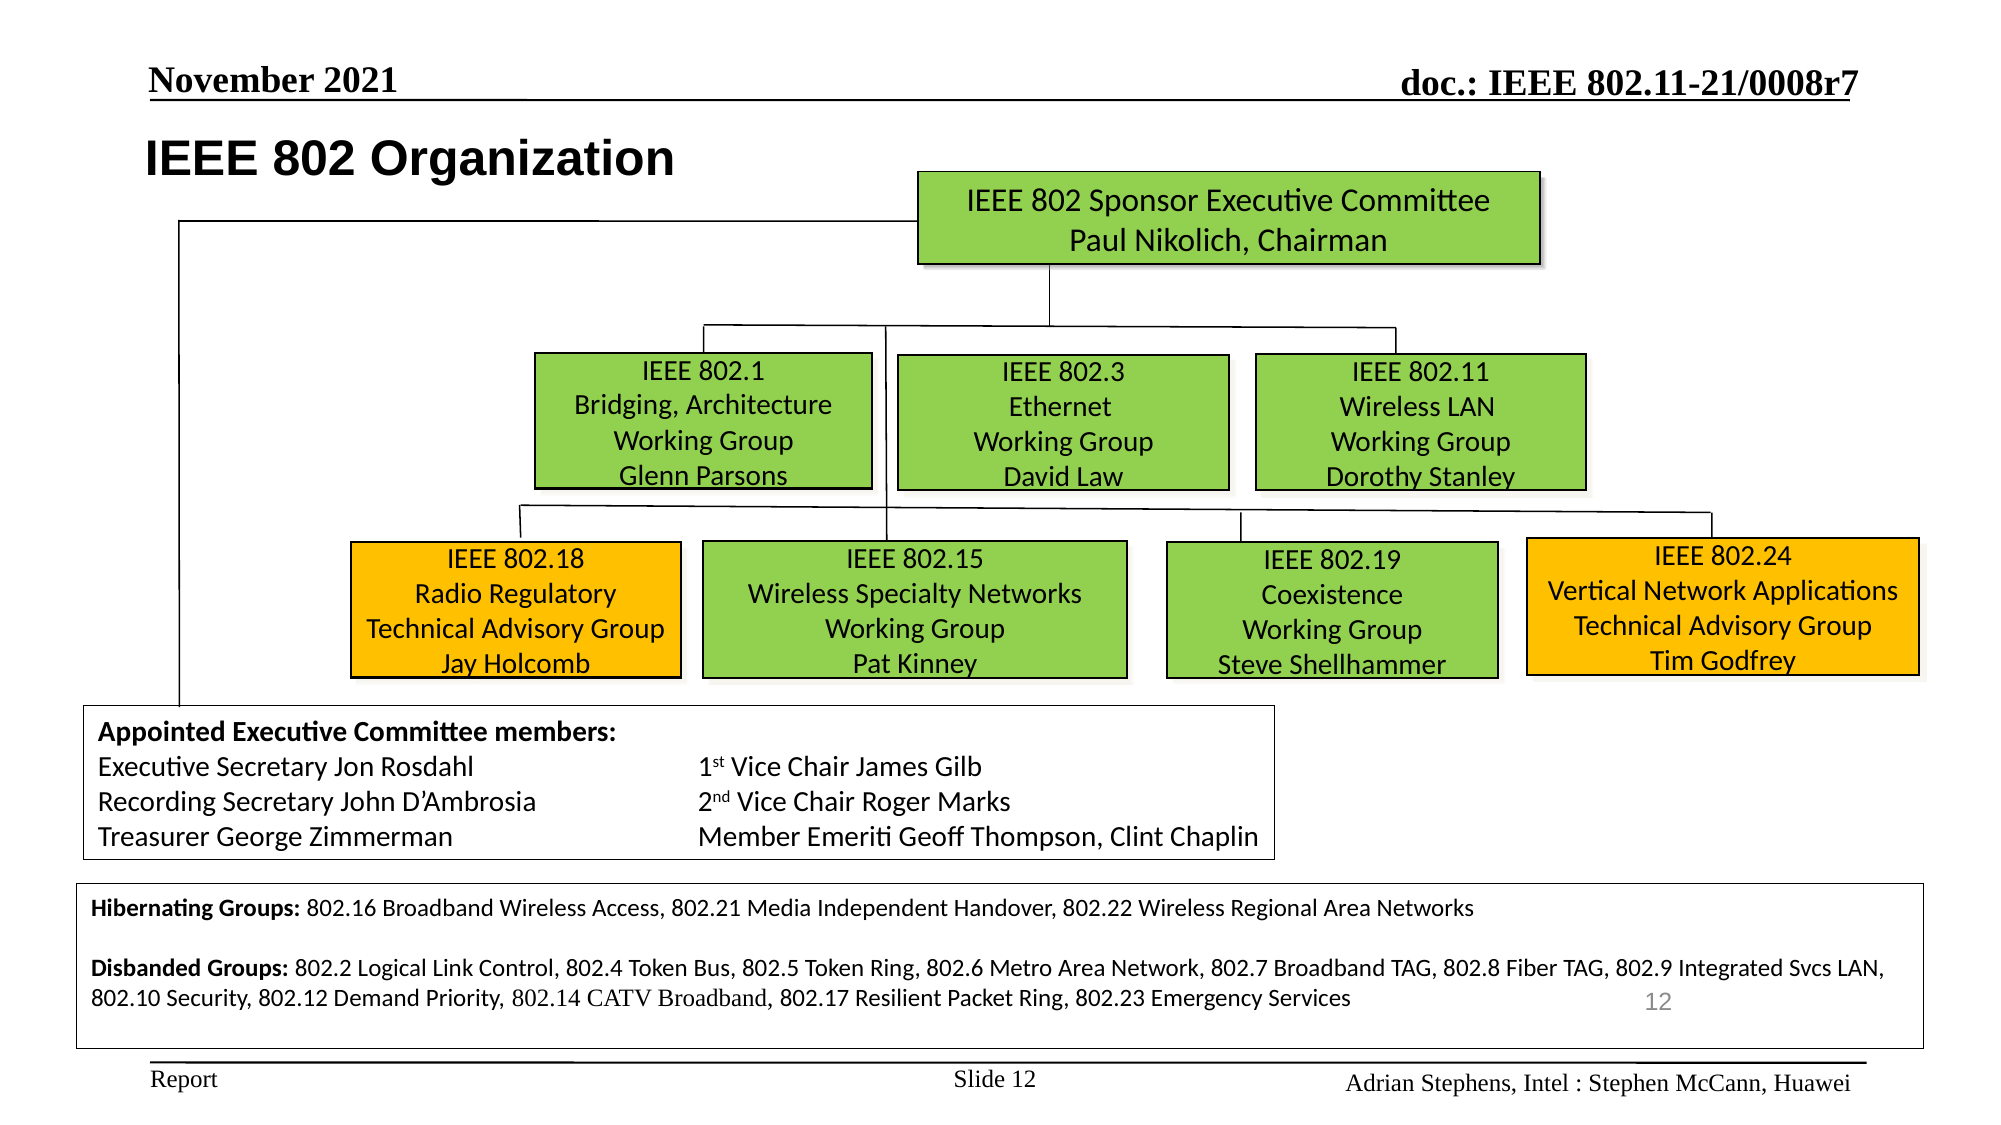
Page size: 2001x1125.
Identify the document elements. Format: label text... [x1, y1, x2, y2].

text_box IEEE 802.15 Wireless Specialty Networks Working Group Pat Kinney [703, 541, 1127, 678]
text_box November 2021 [133, 47, 544, 93]
text_box IEEE 802 Organization [130, 117, 1143, 196]
text_box Appointed Executive Committee members: Executive Secretary Jon Rosdahl 1st Vice Chair James Gilb Recording Secretary John D’Ambrosia 2nd Vice Chair Roger Marks Treasurer George Zimmerman Member Emeriti Geoff Thompson, Clint Chaplin [83, 705, 1275, 860]
text_box IEEE 802.24 Vertical Network Applications Technical Advisory Group Tim Godfrey [1526, 538, 1920, 675]
text_box Slide 12 [940, 1062, 1050, 1122]
text_box IEEE 802.18 Radio Regulatory Technical Advisory Group Jay Holcomb [350, 541, 682, 678]
text_box IEEE 802 Sponsor Executive Committee Paul Nikolich, Chairman [918, 171, 1540, 265]
text_box IEEE 802.19 Coexistence Working Group Steve Shellhammer [1167, 542, 1498, 678]
text_box Hibernating Groups: 802.16 Broadband Wireless Access, 802.21 Media Independent Handover, 802.22 Wireless Regional Area Networks Disbanded Groups: 802.2 Logical Link Control, 802.4 Token Bus, 802.5 Token Ring, 802.6 Metro Area Network, 802.7 Broadband TAG, 802.8 Fiber TAG, 802.9 Integrated Svcs LAN, 802.10 Security, 802.12 Demand Priority, 802.14 CATV Broadband, 802.17 Resilient Packet Ring, 802.23 Emergency Services [76, 883, 1924, 1049]
text_box IEEE 802.3 Ethernet Working Group David Law [898, 354, 1229, 491]
text_box IEEE 802.1 Bridging, Architecture Working Group Glenn Parsons [535, 352, 872, 489]
text_box IEEE 802.11 Wireless LAN Working Group Dorothy Stanley [1255, 353, 1587, 490]
text_box Adrian Stephens, Intel : Stephen McCann, Huawei [1330, 1059, 1881, 1095]
